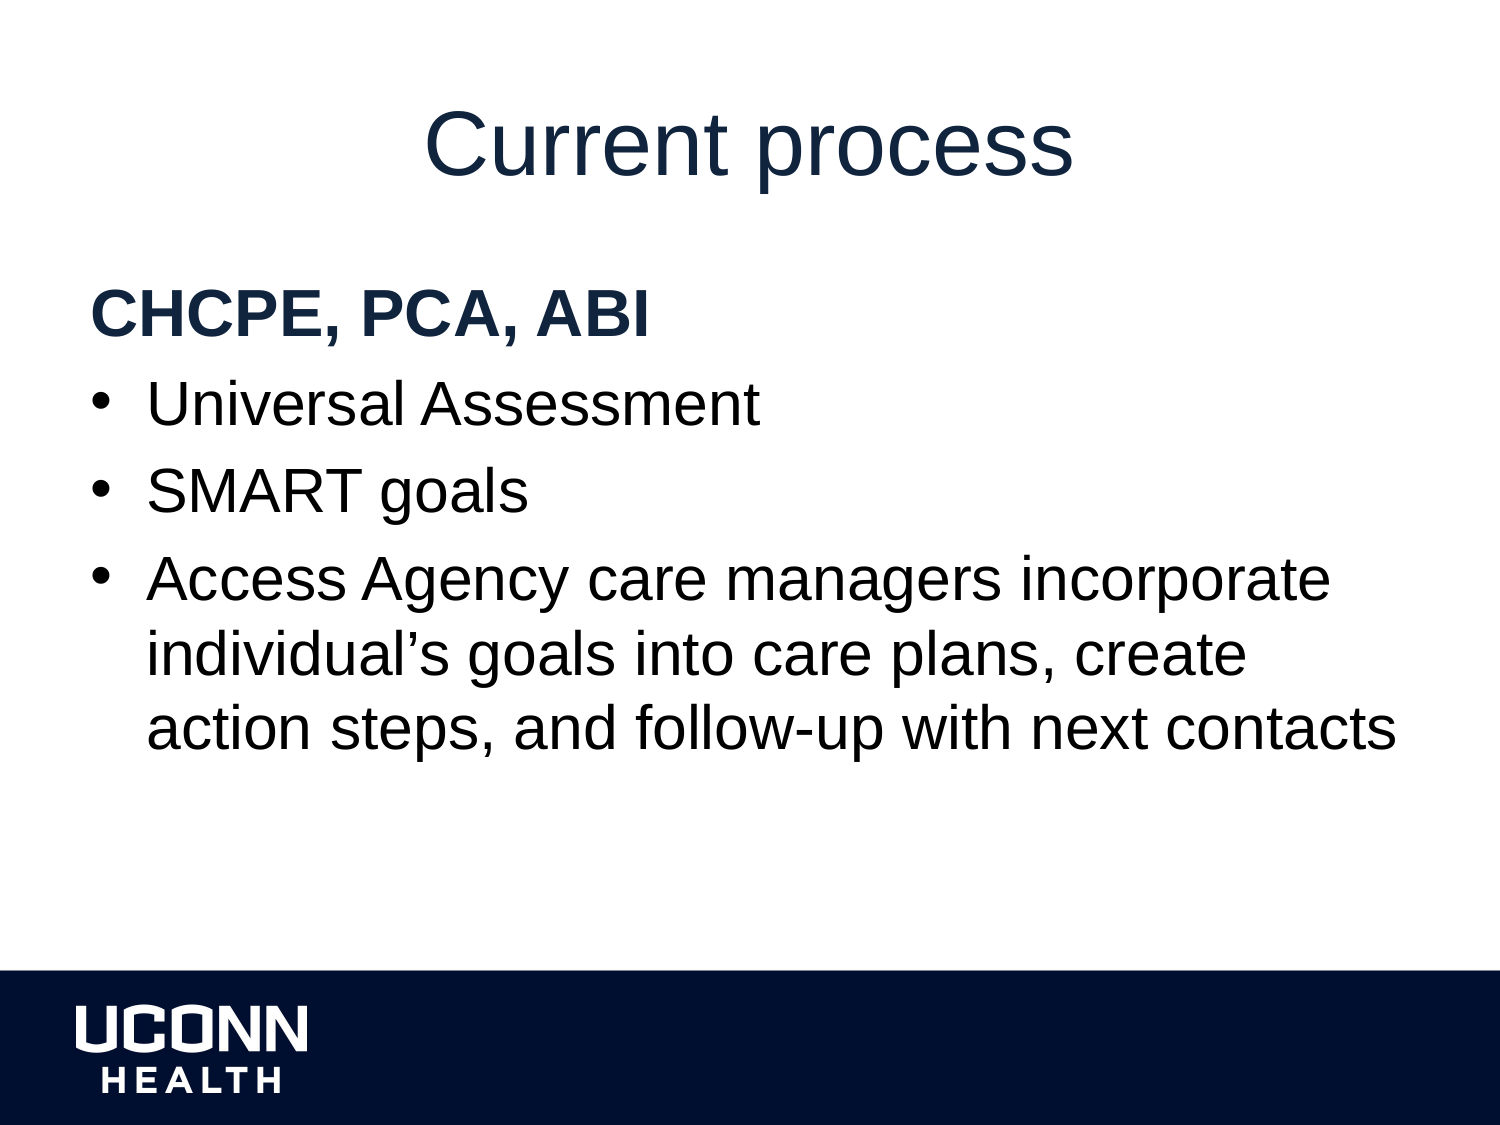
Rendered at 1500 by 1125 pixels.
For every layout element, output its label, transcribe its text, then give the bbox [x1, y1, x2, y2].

title Current process [75, 45, 1425, 233]
list CHCPE, PCA, ABI Universal Assessment SMART goals Access Agency care managers incorporate individual’s goals into care plans, create action steps, and follow-up with next contacts [75, 262, 1425, 936]
picture [0, 0, 1500, 1125]
